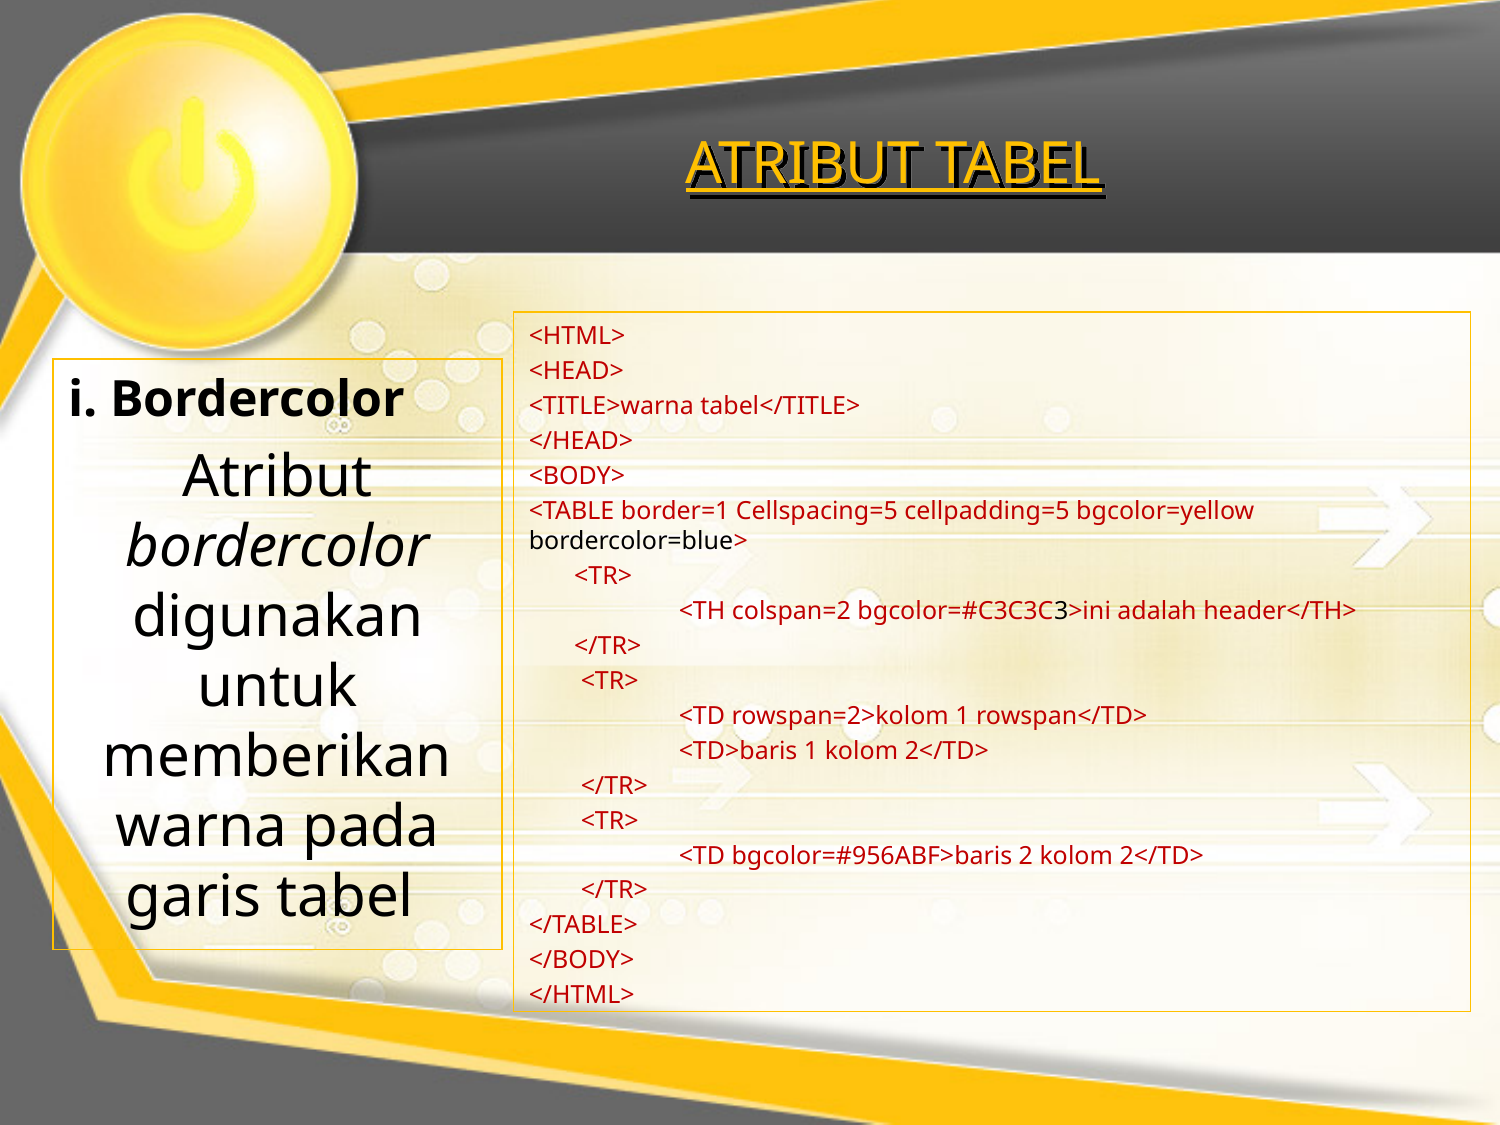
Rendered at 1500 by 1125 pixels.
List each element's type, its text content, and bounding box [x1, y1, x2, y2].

picture [0, 0, 1500, 1125]
title ATRIBUT TABEL [362, 87, 1426, 233]
text_box <HTML> <HEAD> <TITLE>warna tabel</TITLE> </HEAD> <BODY> <TABLE border=1 Cellspacing=5 cellpadding=5 bgcolor=yellow bordercolor=blue> <TR> <TH colspan=2 bgcolor=#C3C3C3>ini adalah header</TH> </TR> <TR> <TD rowspan=2>kolom 1 rowspan</TD> <TD>baris 1 kolom 2</TD> </TR> <TR> <TD bgcolor=#956ABF>baris 2 kolom 2</TD> </TR> </TABLE> </BODY> </HTML> [513, 312, 1471, 1012]
list i. Bordercolor Atribut bordercolor digunakan untuk memberikan warna pada garis tabel [52, 358, 503, 950]
